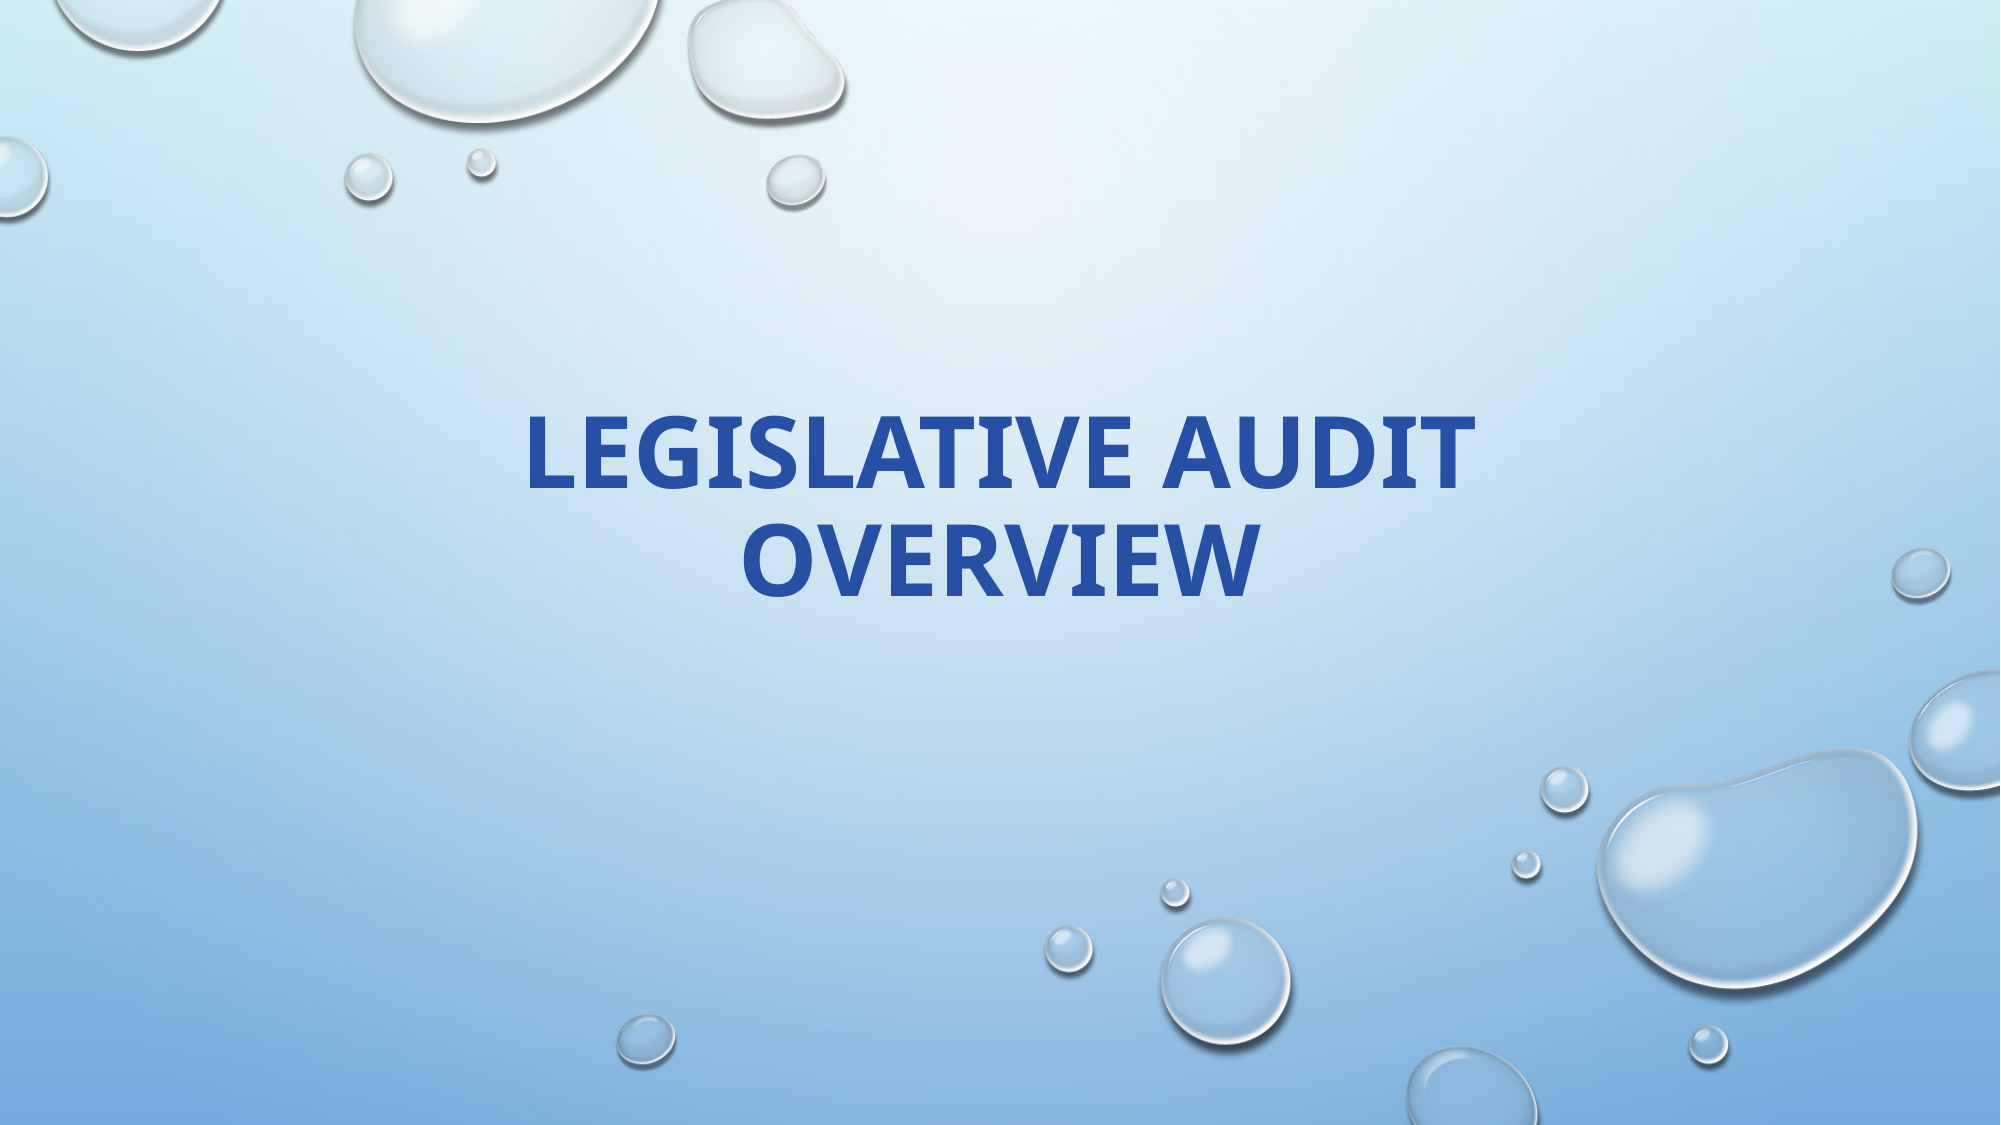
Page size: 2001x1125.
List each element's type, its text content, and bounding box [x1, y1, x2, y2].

title Legislative Audit Overview [287, 213, 1713, 625]
picture [0, 0, 2000, 1125]
